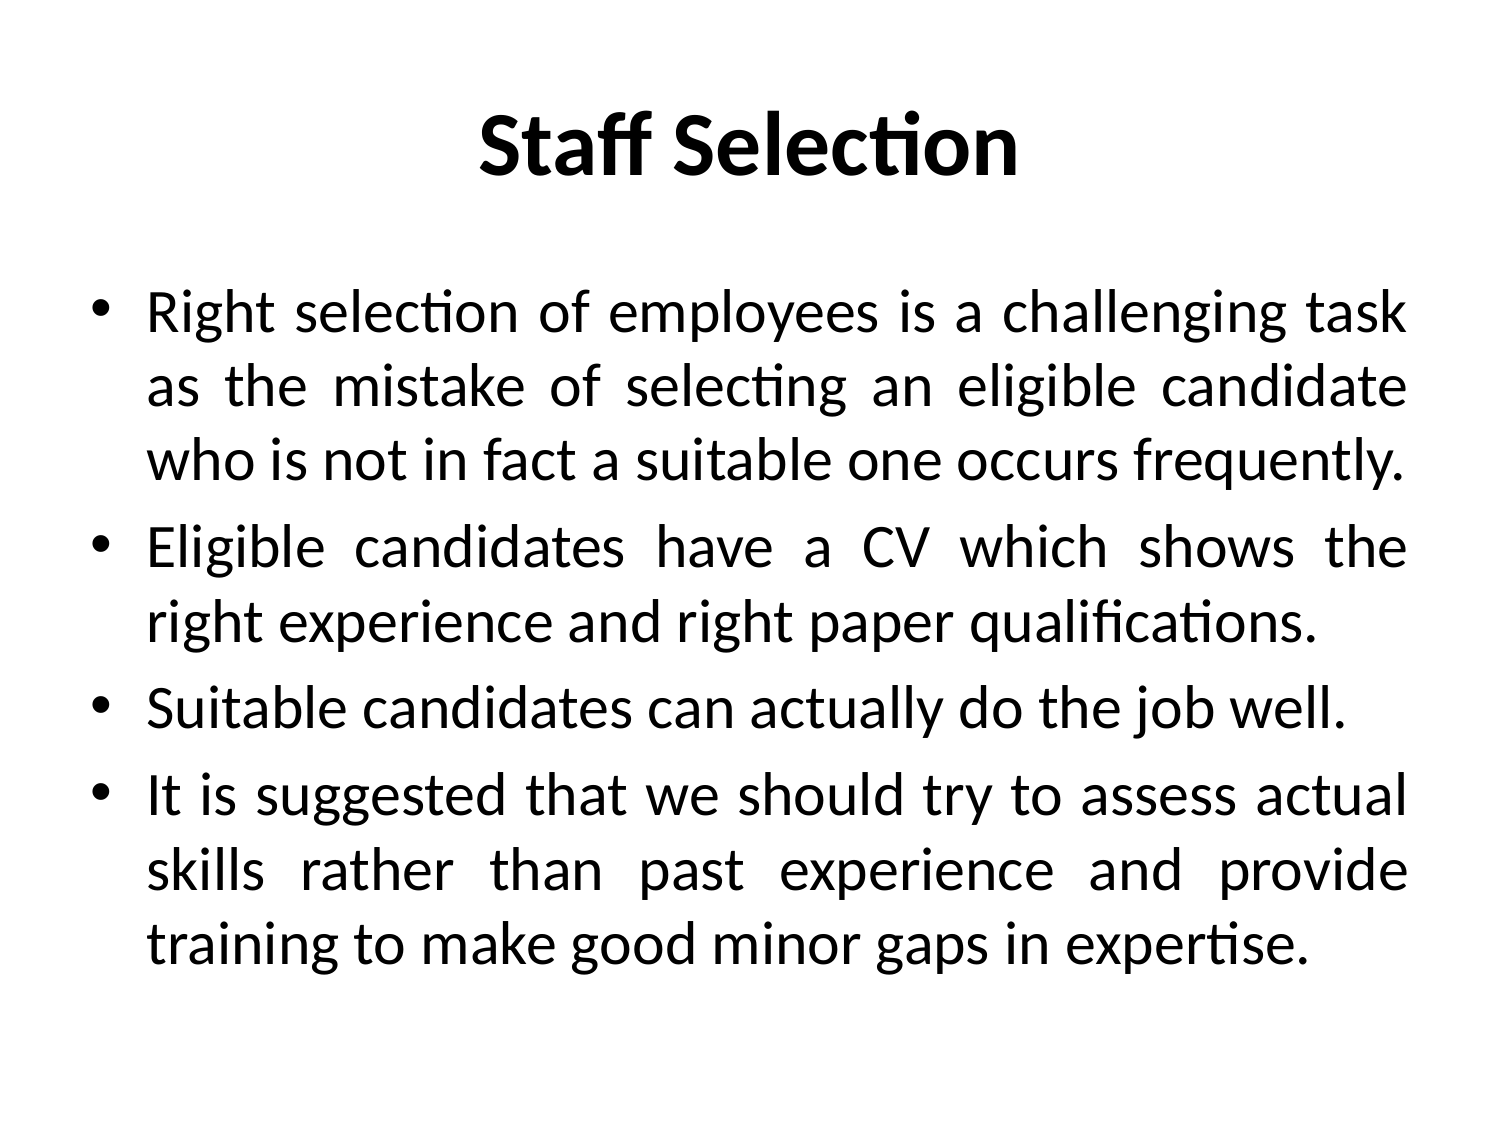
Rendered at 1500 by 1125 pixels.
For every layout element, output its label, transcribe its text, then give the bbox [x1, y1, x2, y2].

list Right selection of employees is a challenging task as the mistake of selecting an eligible candidate who is not in fact a suitable one occurs frequently. Eligible candidates have a CV which shows the right experience and right paper qualifications. Suitable candidates can actually do the job well. It is suggested that we should try to assess actual skills rather than past experience and provide training to make good minor gaps in expertise. [75, 262, 1425, 1005]
title Staff Selection [75, 45, 1425, 233]
